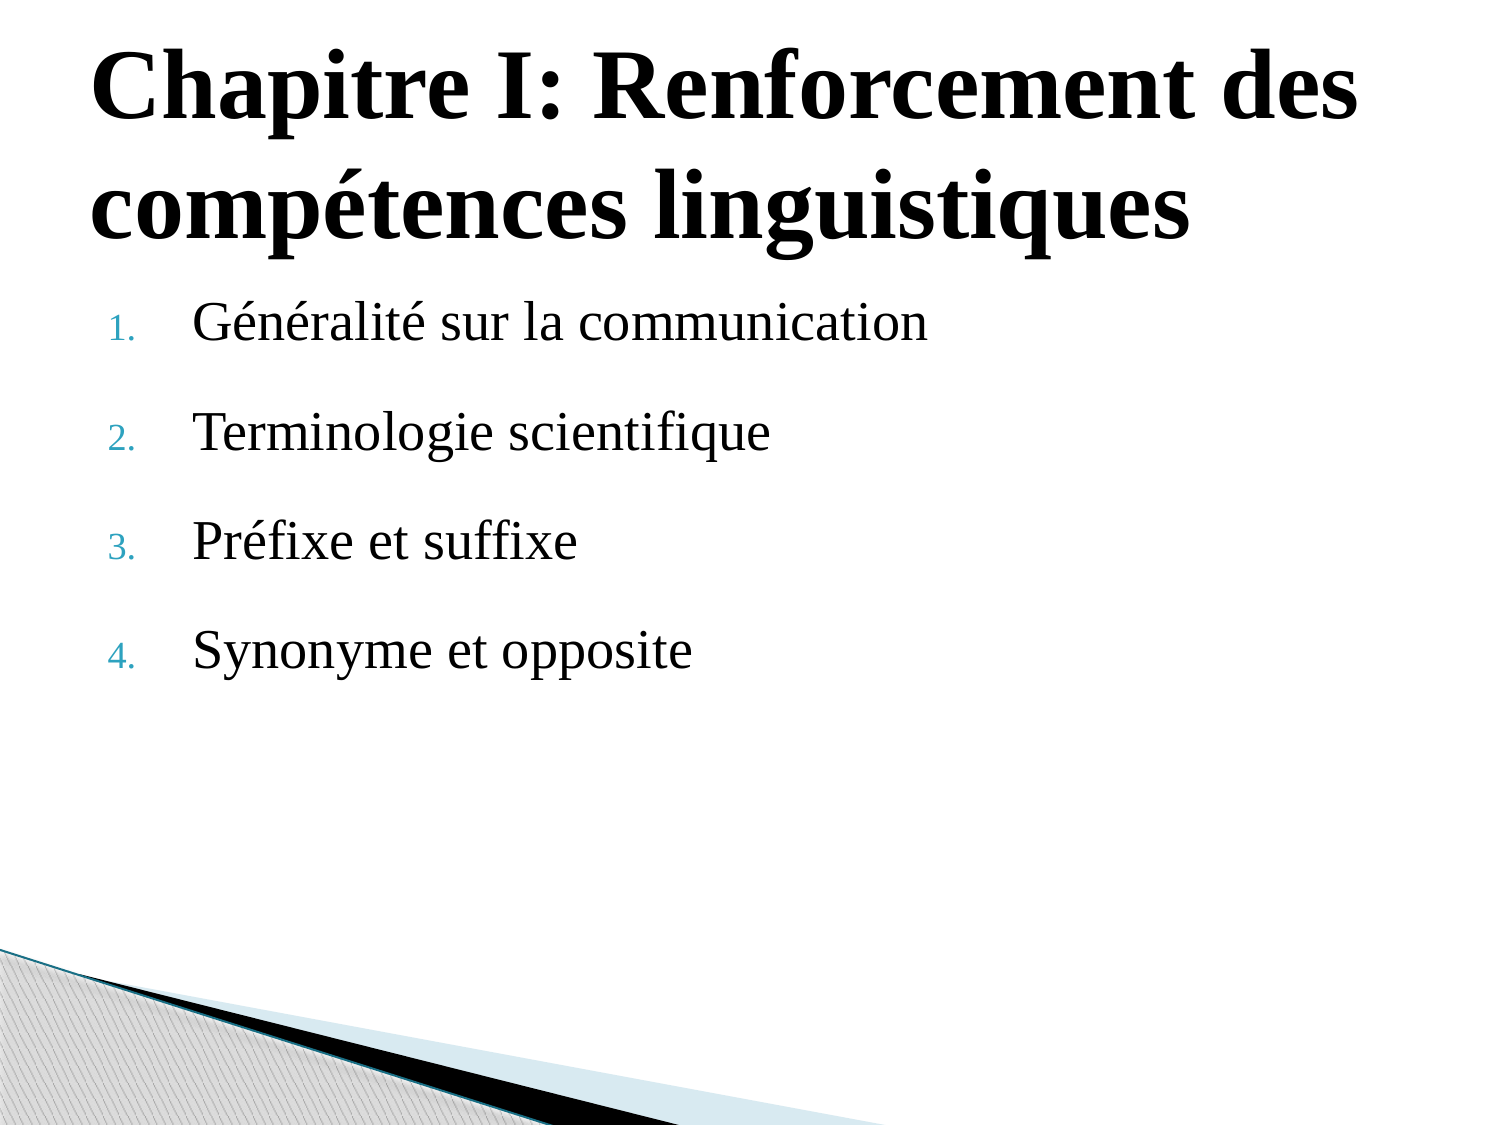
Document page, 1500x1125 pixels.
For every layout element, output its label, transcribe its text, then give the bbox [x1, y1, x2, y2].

list Généralité sur la communication Terminologie scientifique Préfixe et suffixe Synonyme et opposite [75, 243, 1425, 986]
title Chapitre I: Renforcement des compétences linguistiques [75, 45, 1425, 233]
